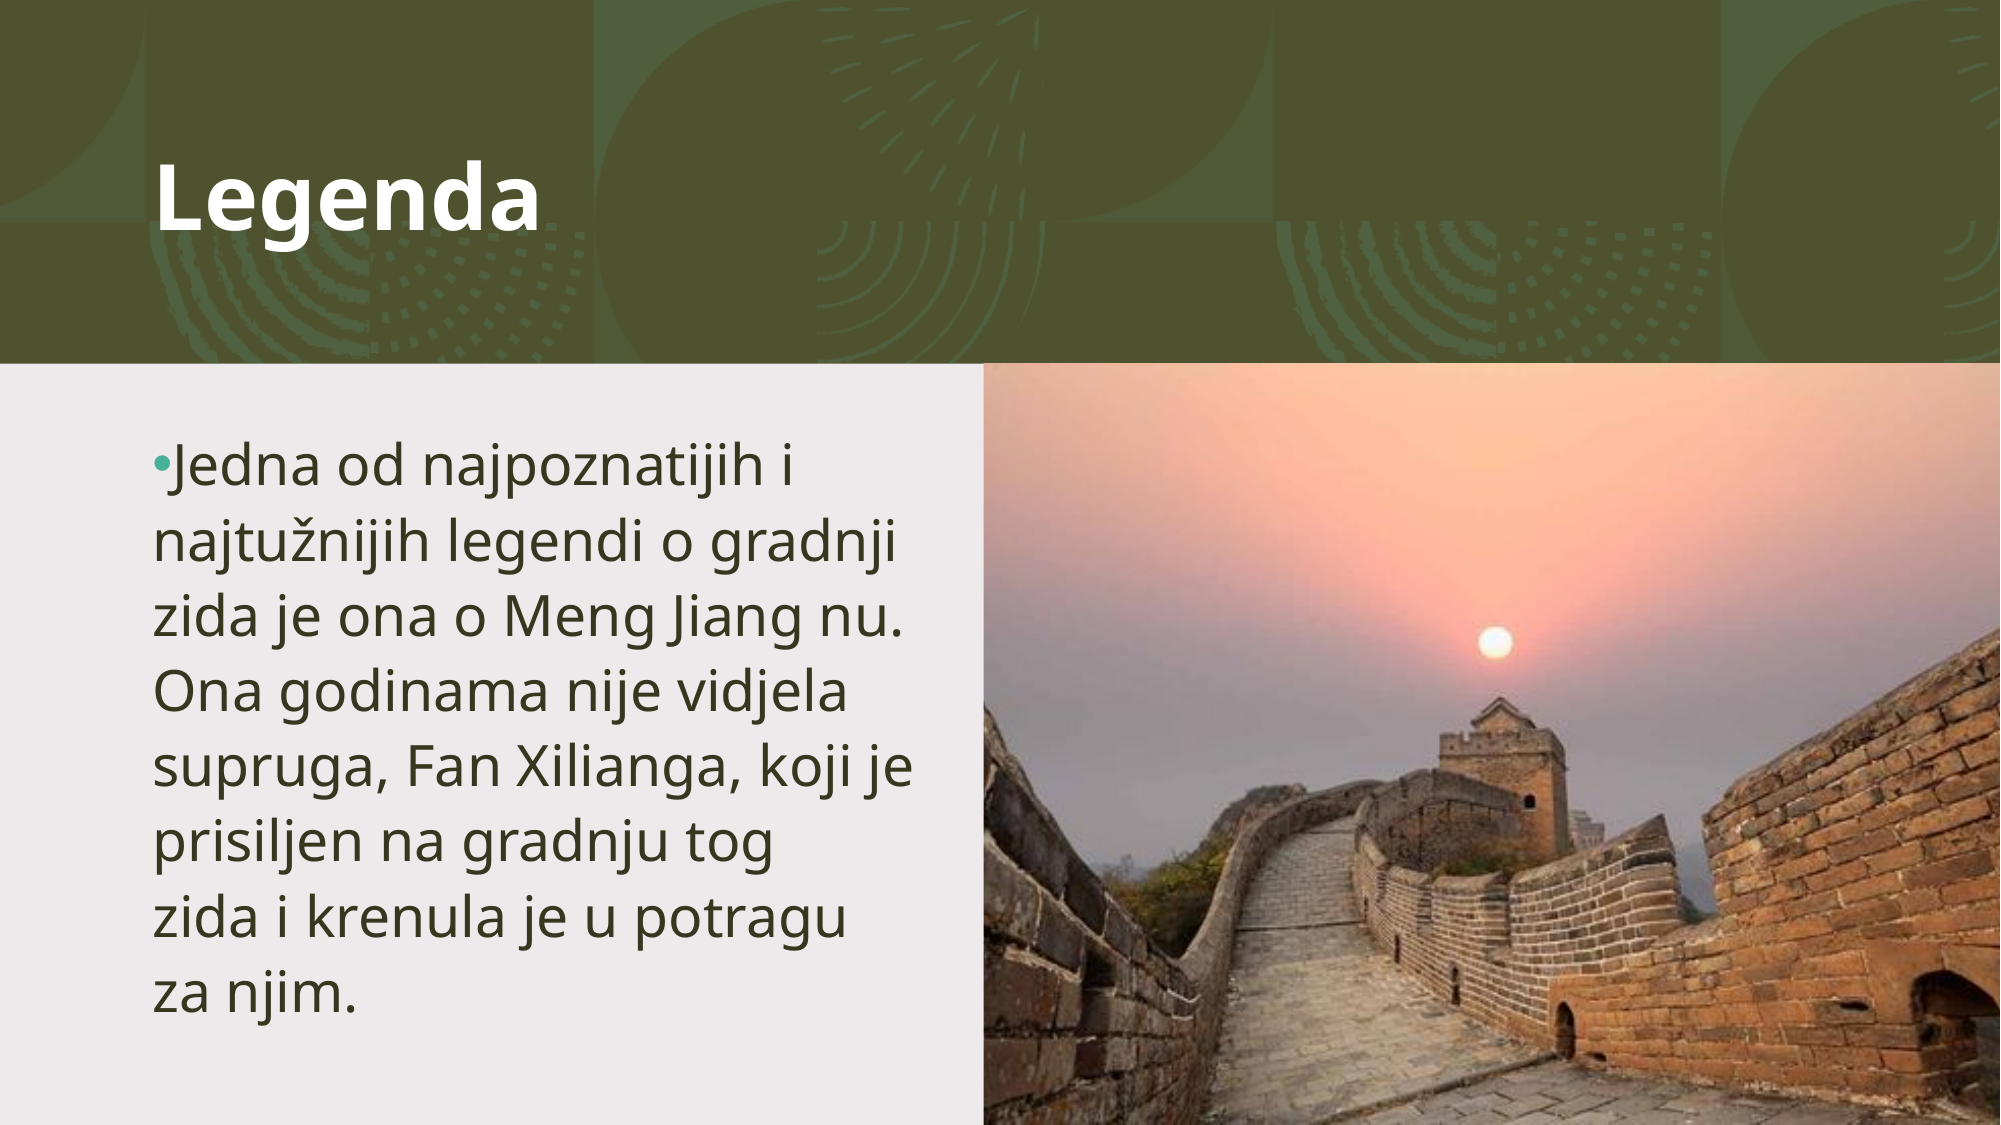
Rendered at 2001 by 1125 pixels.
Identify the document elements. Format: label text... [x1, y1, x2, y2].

title Legenda [137, 229, 1779, 325]
picture [0, 0, 2000, 229]
text_box [0, 229, 2000, 365]
list Jedna od najpoznatijih i najtužnijih legendi o gradnji zida je ona o Meng Jiang nu. Ona godinama nije vidjela supruga, Fan Xilianga, koji je prisiljen na gradnju tog zida i krenula je u potragu za njim. [137, 412, 938, 1034]
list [983, 363, 2000, 1125]
text_box [0, 365, 983, 1125]
